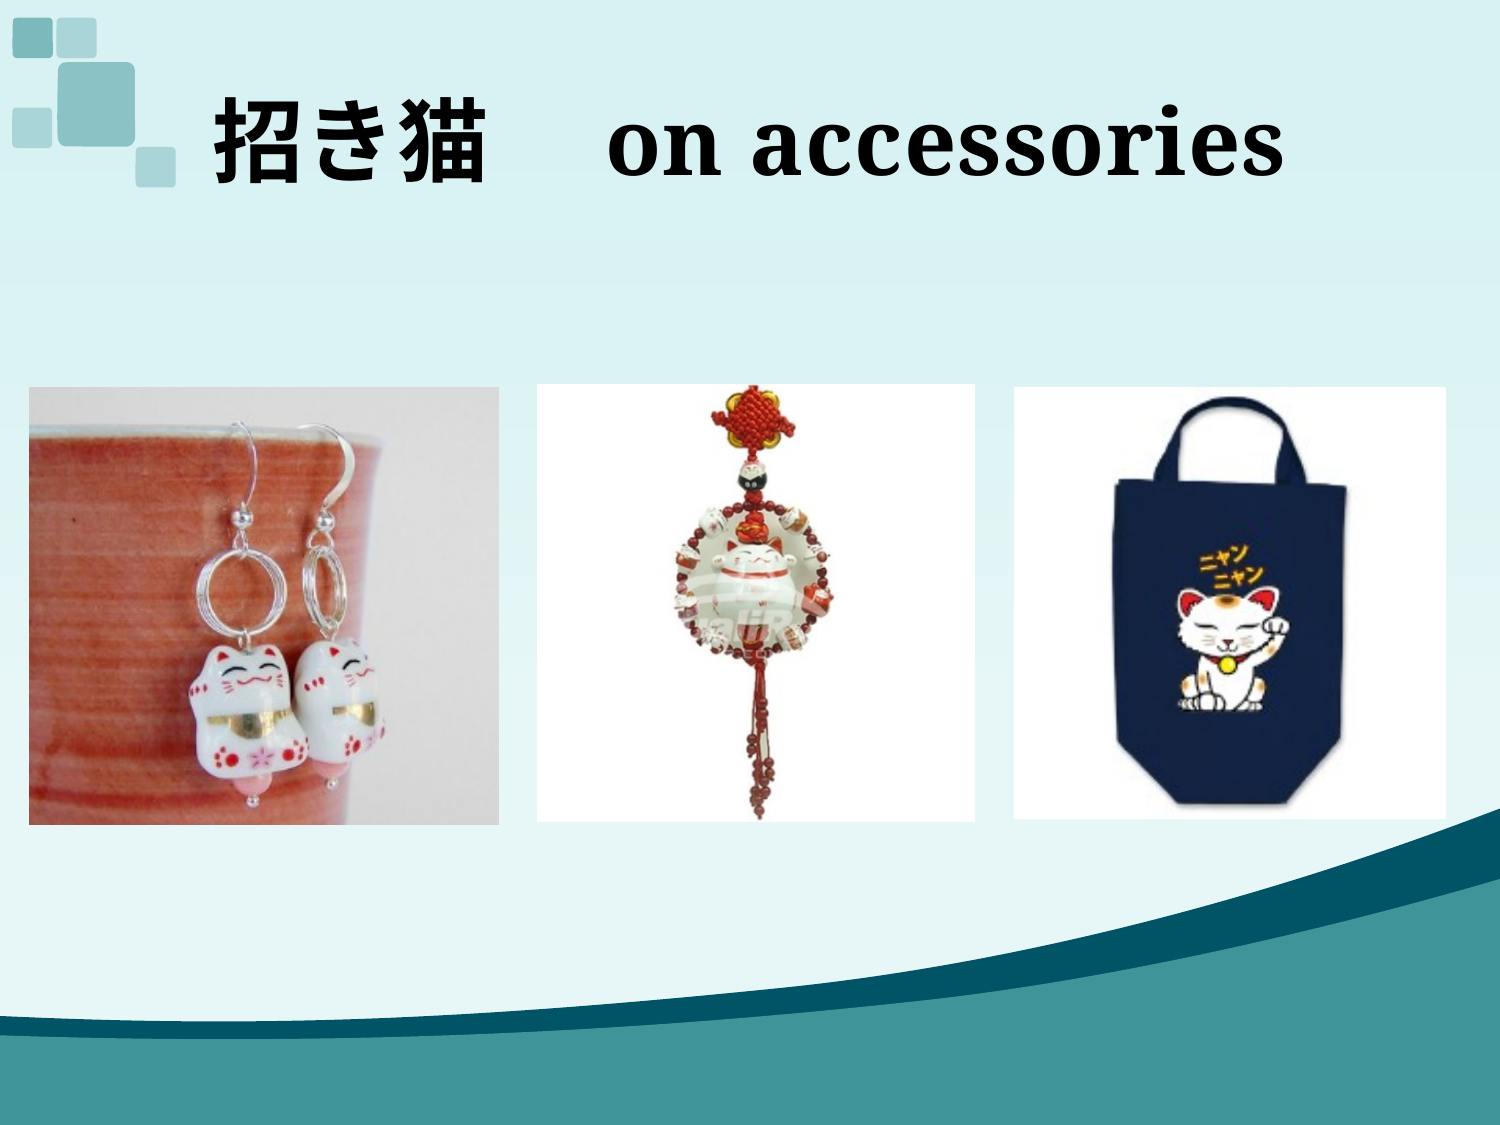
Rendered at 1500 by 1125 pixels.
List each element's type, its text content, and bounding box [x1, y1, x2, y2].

title 招き猫 on accessories [75, 45, 1425, 233]
picture [29, 387, 499, 825]
picture [1014, 387, 1446, 820]
picture [537, 384, 975, 822]
